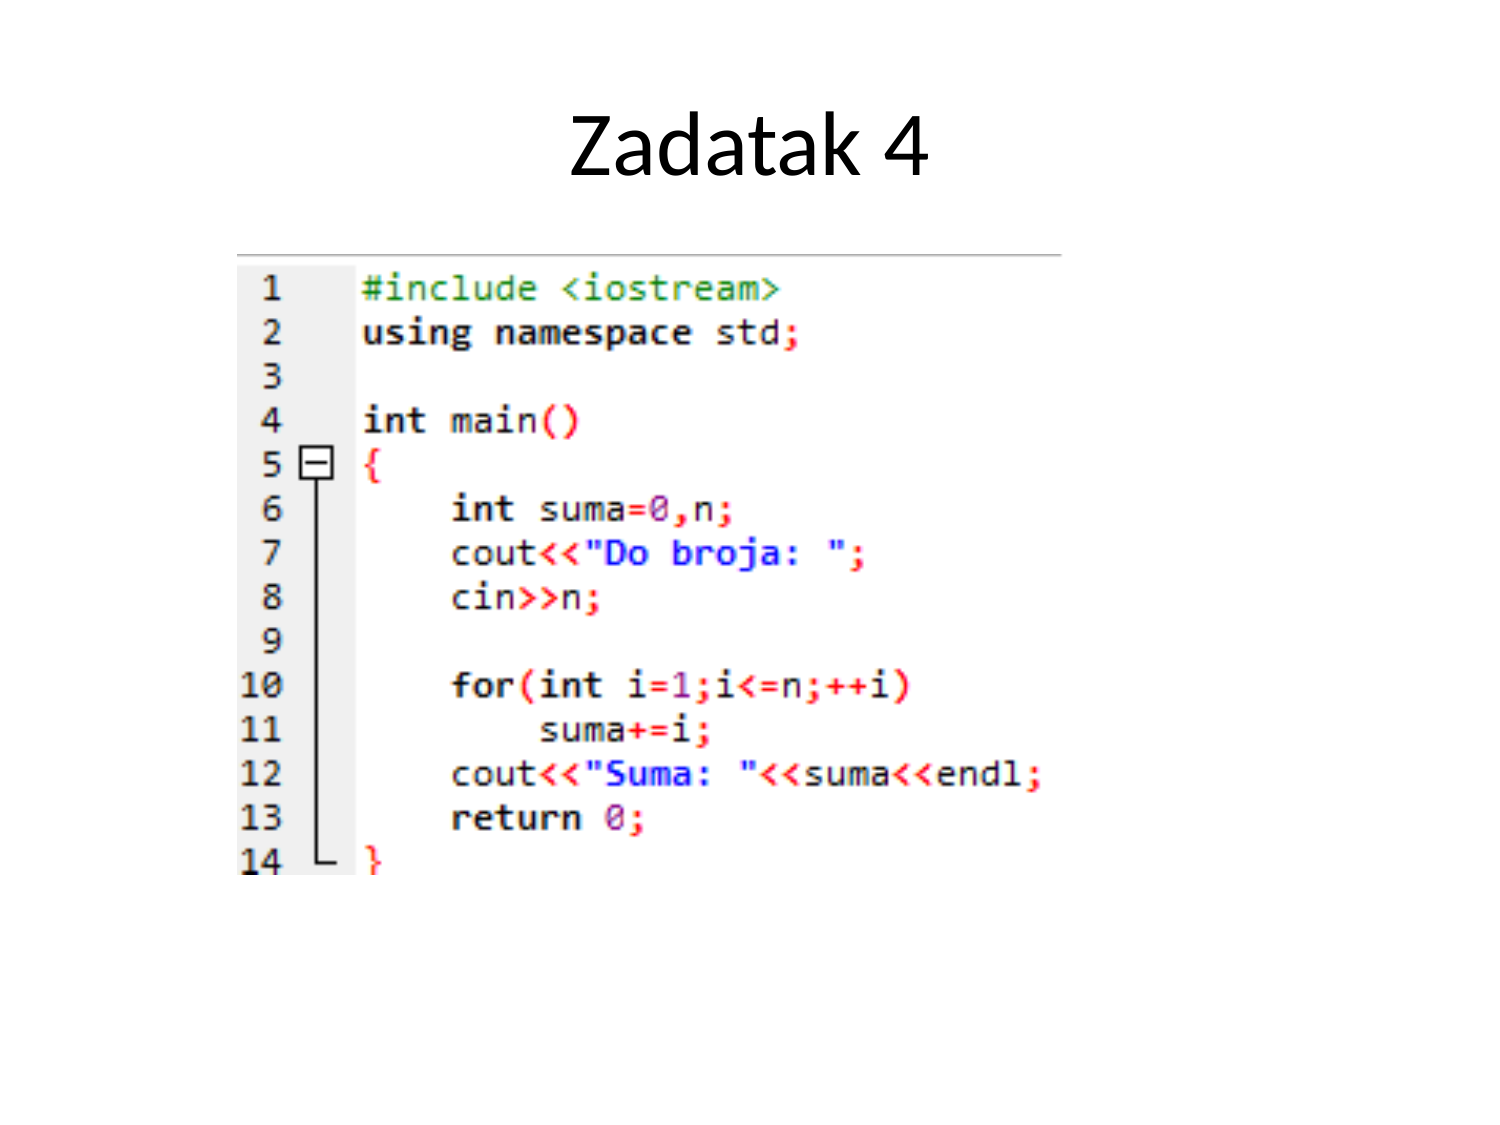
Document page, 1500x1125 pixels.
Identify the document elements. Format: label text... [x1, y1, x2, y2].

title Zadatak 4 [75, 45, 1425, 233]
picture [237, 254, 1221, 876]
